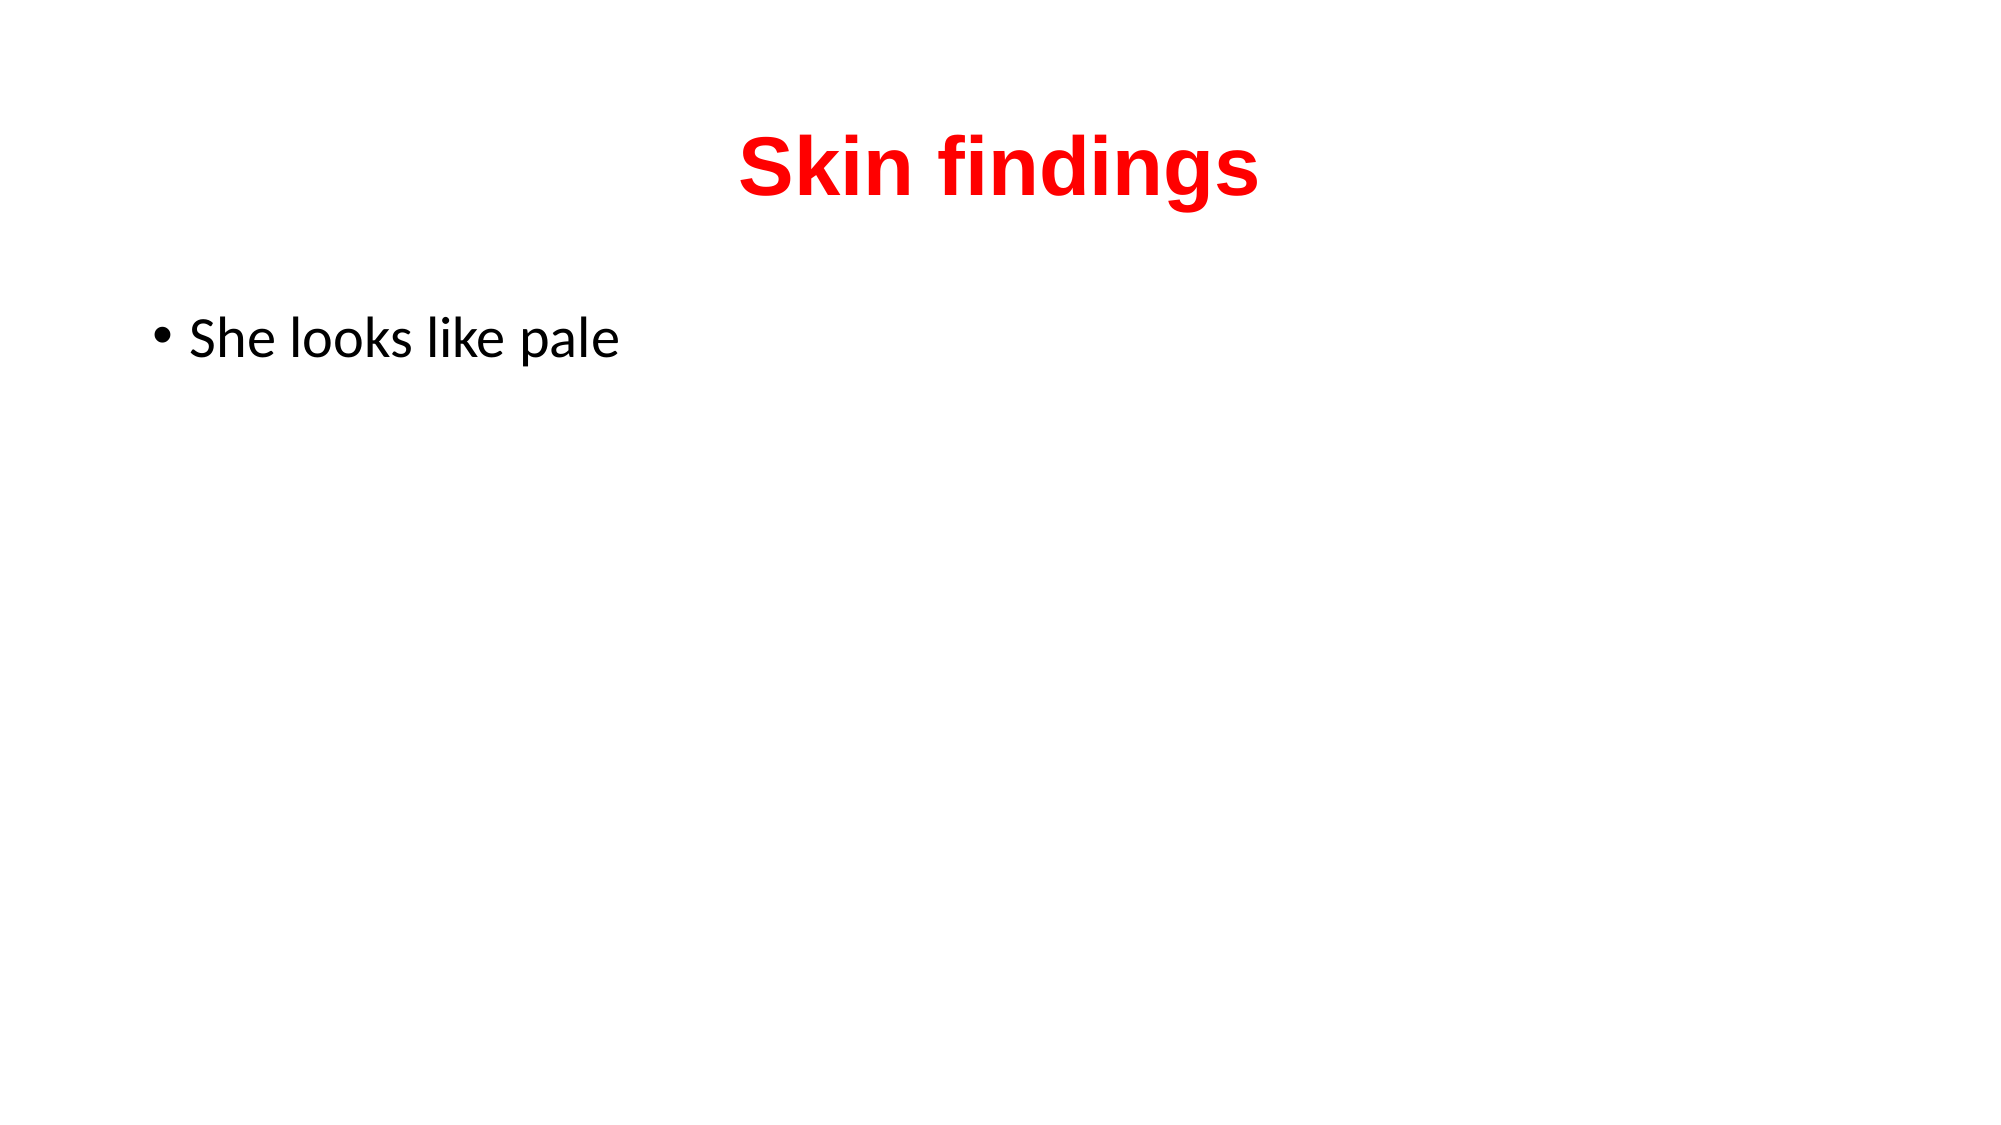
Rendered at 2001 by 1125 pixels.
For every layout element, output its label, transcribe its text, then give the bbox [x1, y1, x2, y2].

list She looks like pale [137, 299, 1863, 1014]
title Skin findings [137, 59, 1863, 278]
